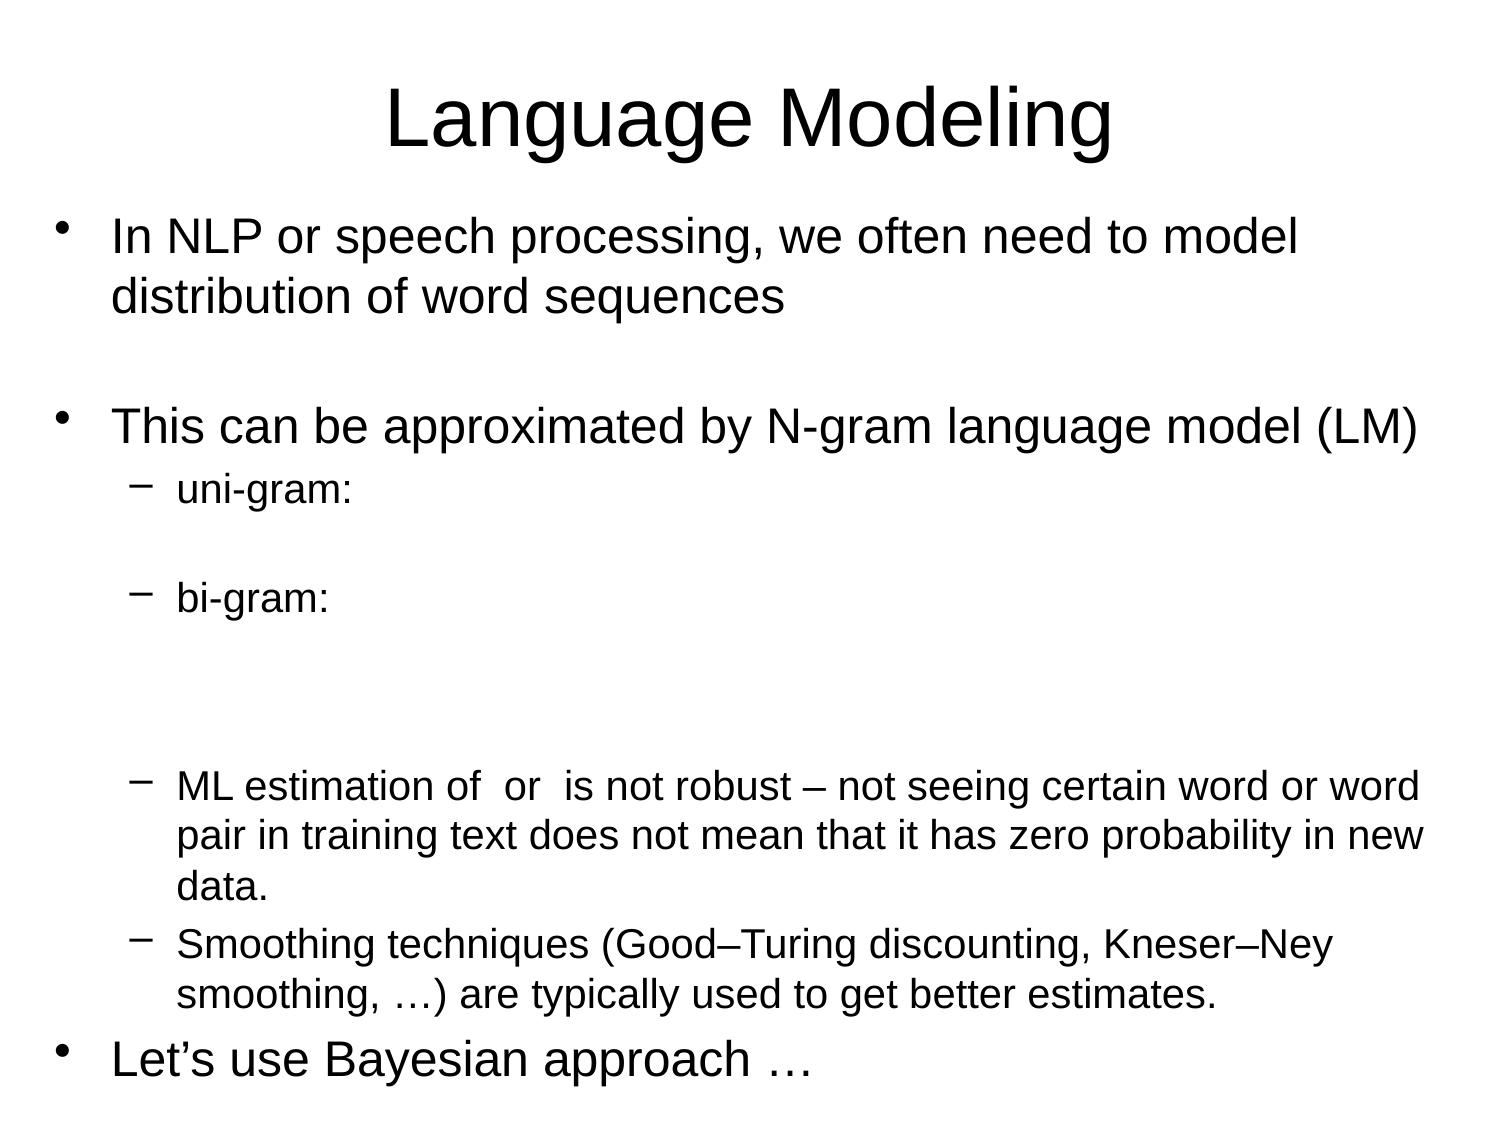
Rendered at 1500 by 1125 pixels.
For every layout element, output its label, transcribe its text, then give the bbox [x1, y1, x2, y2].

title Language Modeling [75, 19, 1425, 207]
